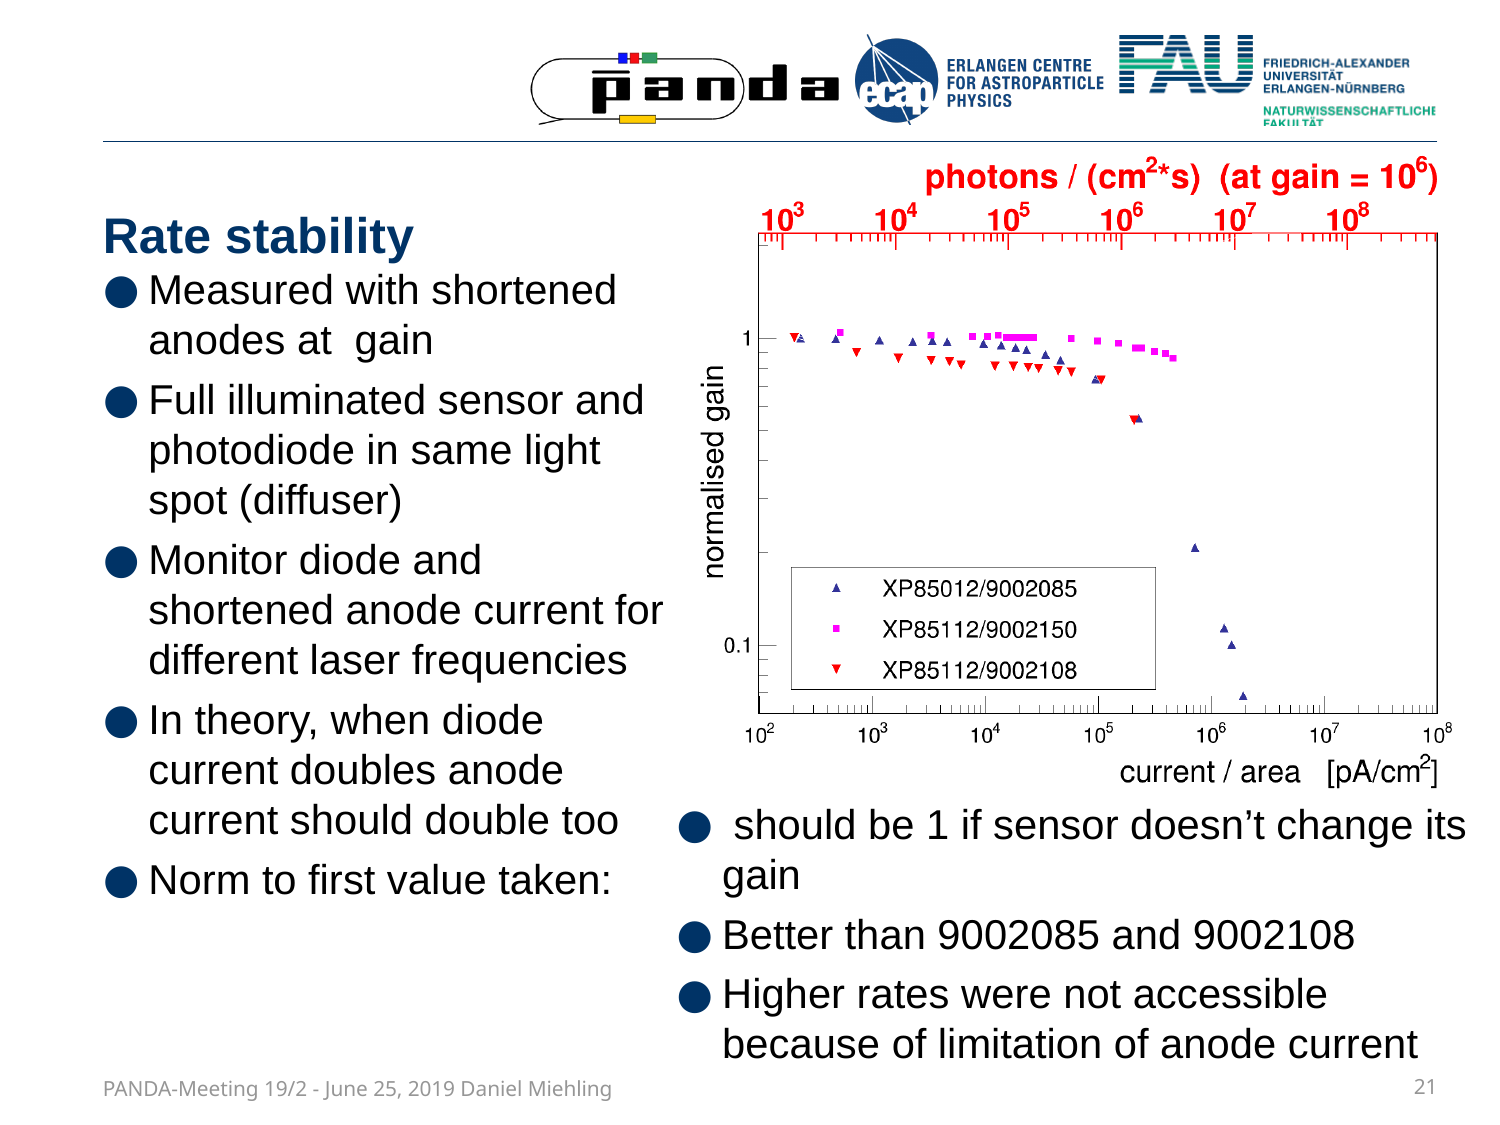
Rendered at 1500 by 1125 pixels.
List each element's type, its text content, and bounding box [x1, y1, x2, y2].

picture [698, 147, 1465, 801]
title Rate stability [102, 205, 693, 265]
footer PANDA-Meeting 19/2 - June 25, 2019 Daniel Miehling [102, 1051, 1221, 1125]
picture [530, 52, 839, 125]
slide_number 21 [1363, 1051, 1438, 1125]
